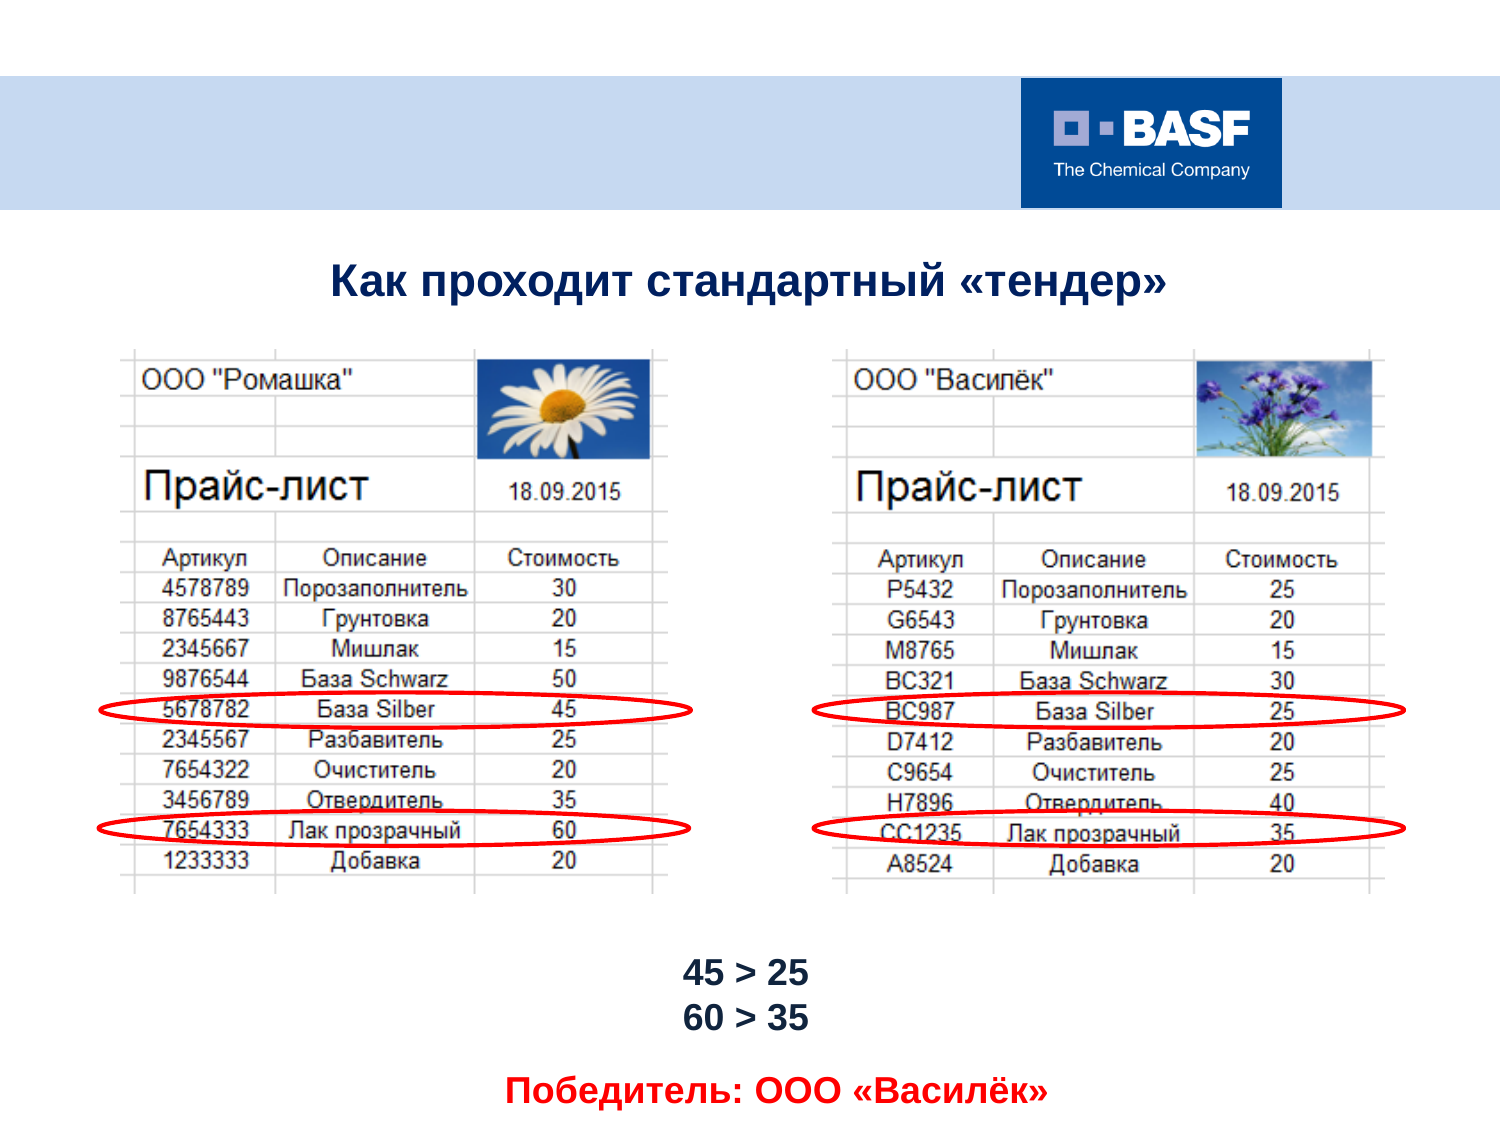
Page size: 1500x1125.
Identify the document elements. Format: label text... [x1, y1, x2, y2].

text_box Как проходит стандартный «тендер» [315, 243, 1184, 314]
text_box [0, 76, 1023, 210]
text_box [53, 219, 1471, 357]
picture [832, 349, 1386, 894]
text_box [1390, 820, 1406, 836]
text_box [1390, 702, 1406, 718]
text_box [671, 819, 692, 837]
picture [120, 349, 668, 894]
text_box [671, 701, 693, 719]
text_box [1280, 76, 1500, 210]
text_box [811, 820, 827, 836]
text_box [96, 820, 115, 837]
picture [1021, 77, 1283, 209]
text_box [811, 702, 827, 718]
text_box Победитель: ООО «Василёк» [490, 1058, 1064, 1125]
text_box 45 > 25 60 > 35 [668, 940, 824, 1046]
text_box [98, 702, 115, 718]
